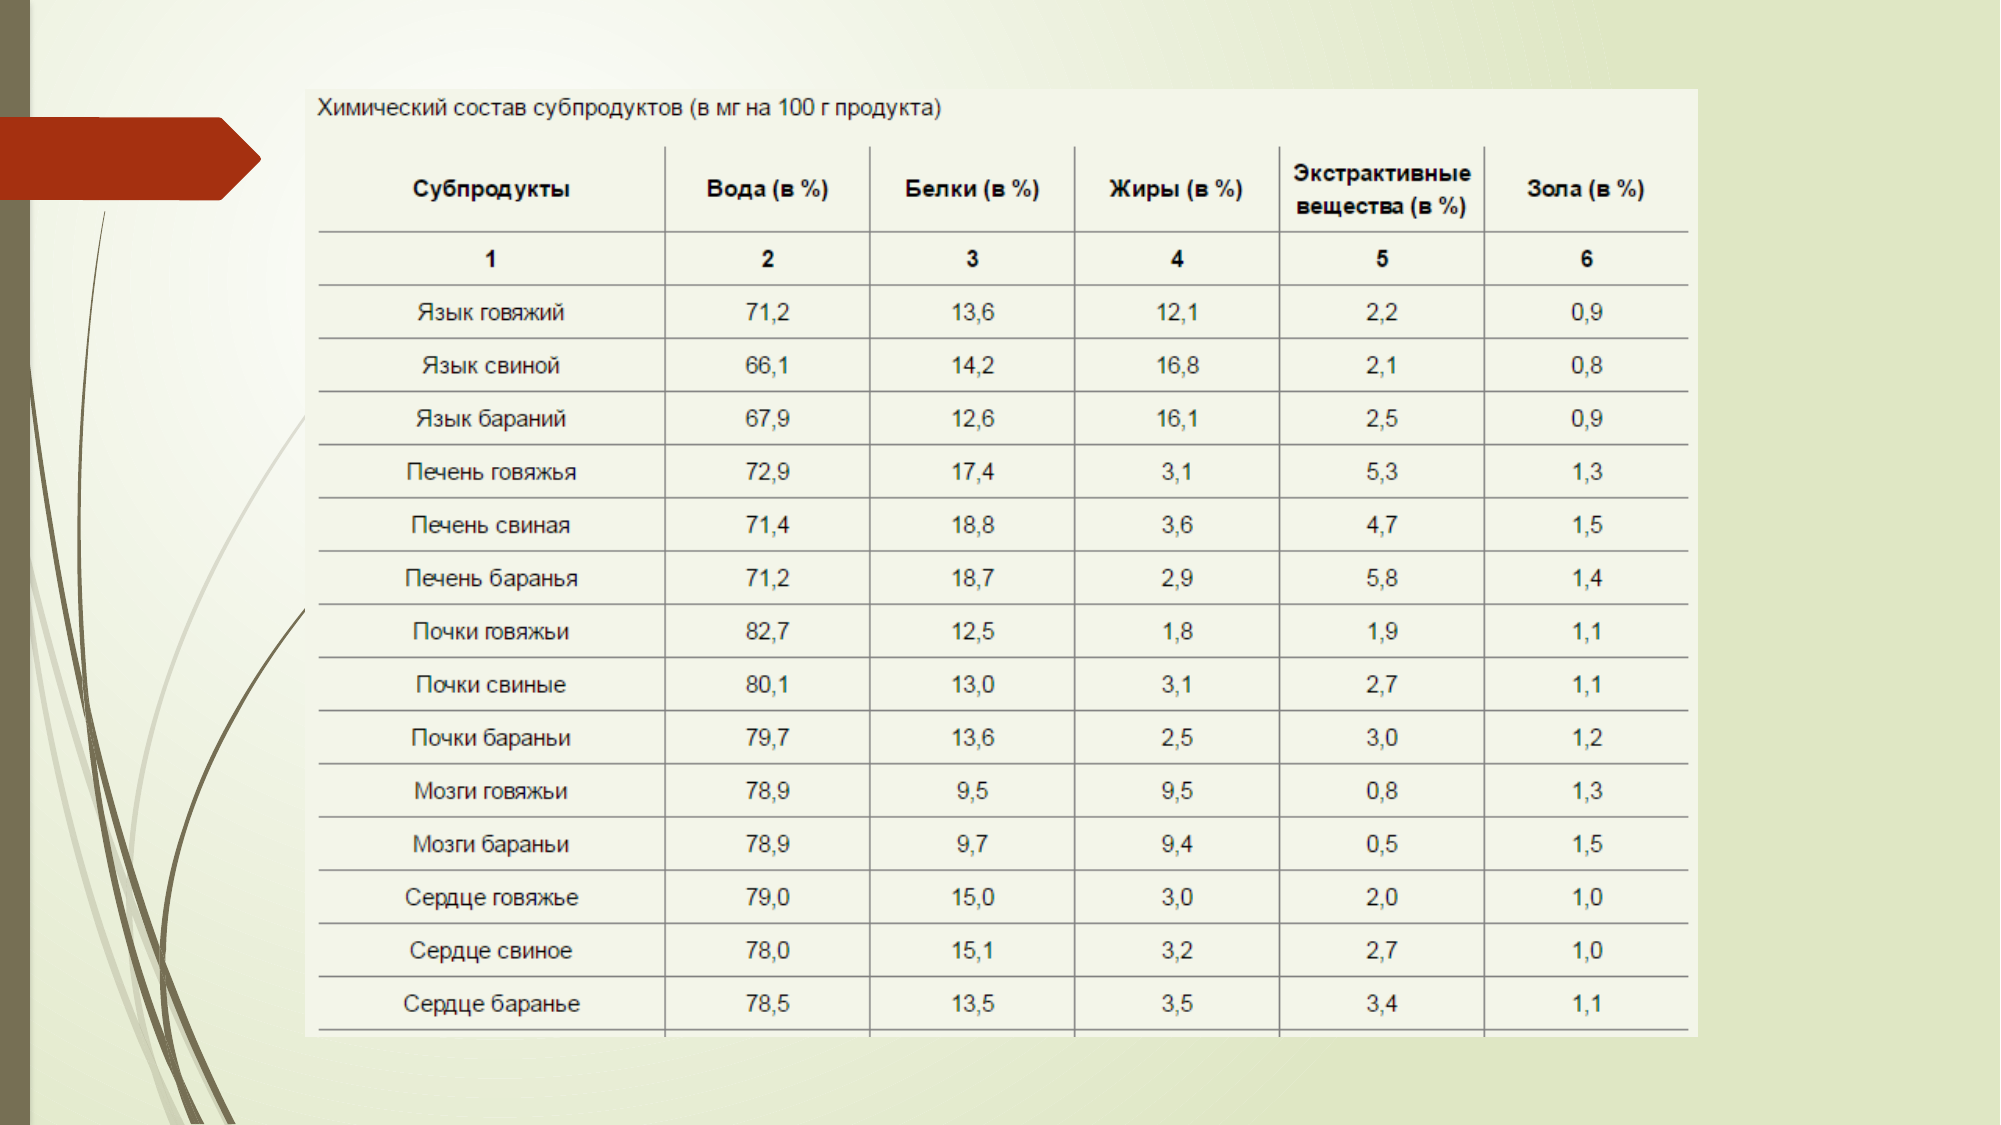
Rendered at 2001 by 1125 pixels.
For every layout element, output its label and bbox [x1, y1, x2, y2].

picture [305, 89, 1699, 1038]
